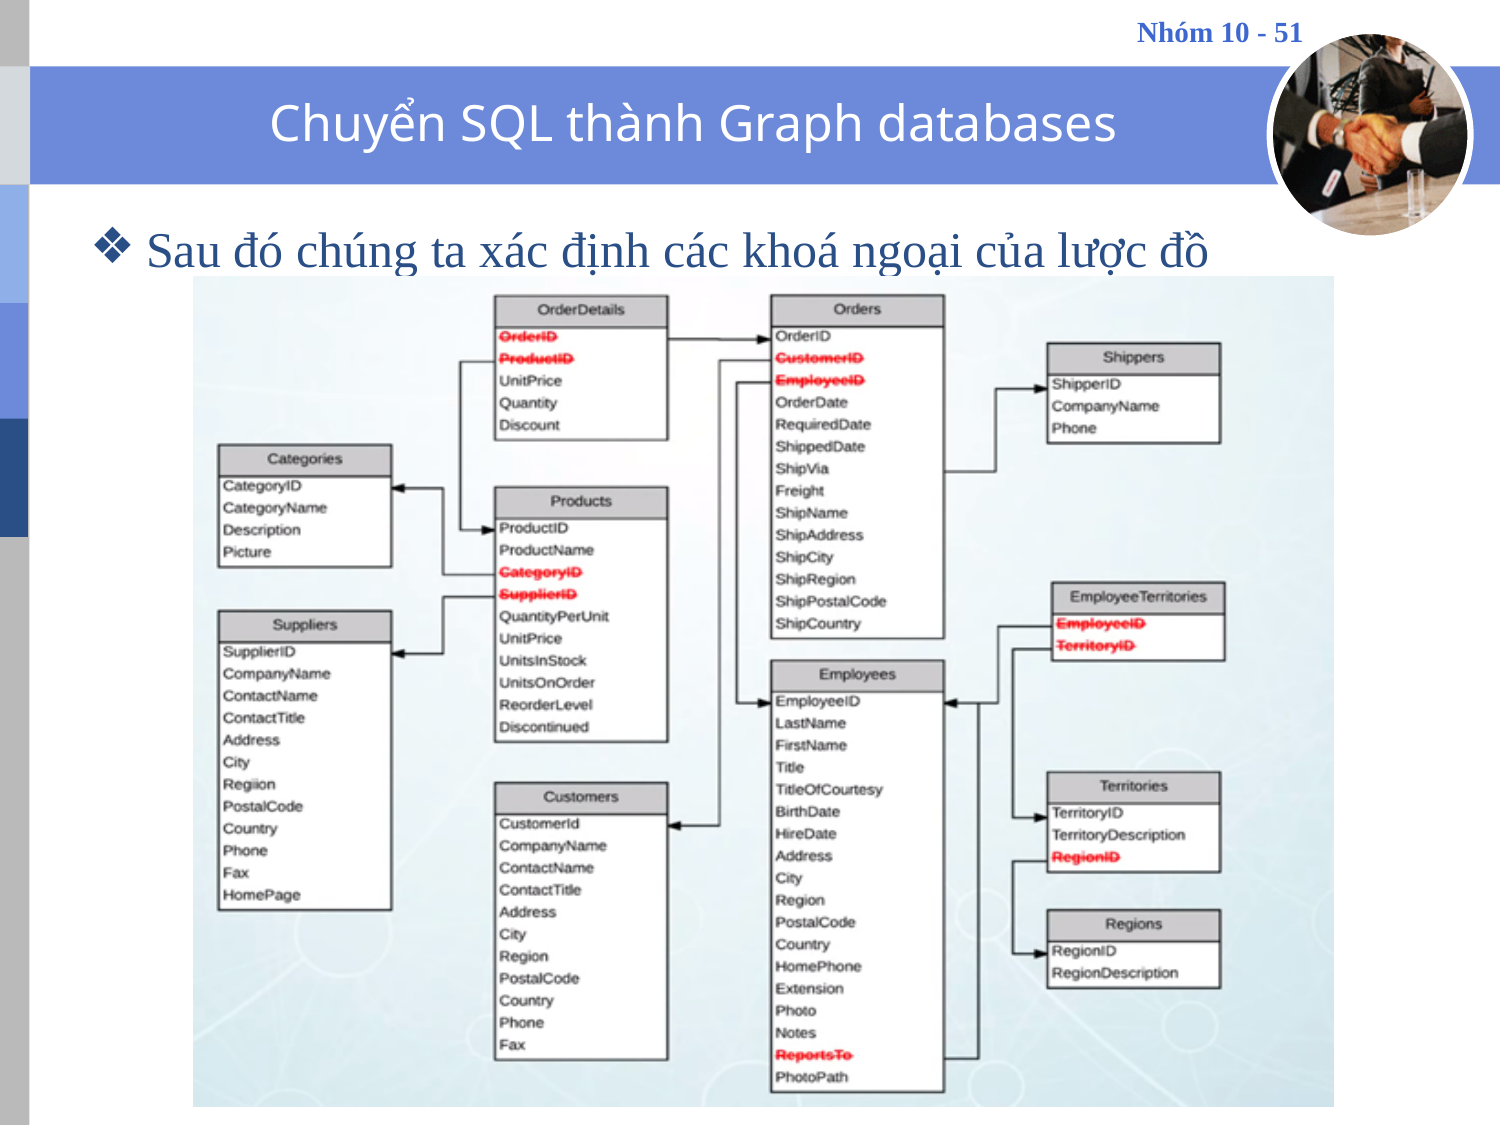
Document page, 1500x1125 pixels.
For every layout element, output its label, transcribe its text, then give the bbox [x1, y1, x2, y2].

picture [1279, 35, 1467, 217]
title Chuyển SQL thành Graph databases [87, 75, 1300, 168]
list Sau đó chúng ta xác định các khoá ngoại của lược đồ [75, 200, 1425, 1086]
picture [193, 276, 1335, 1108]
